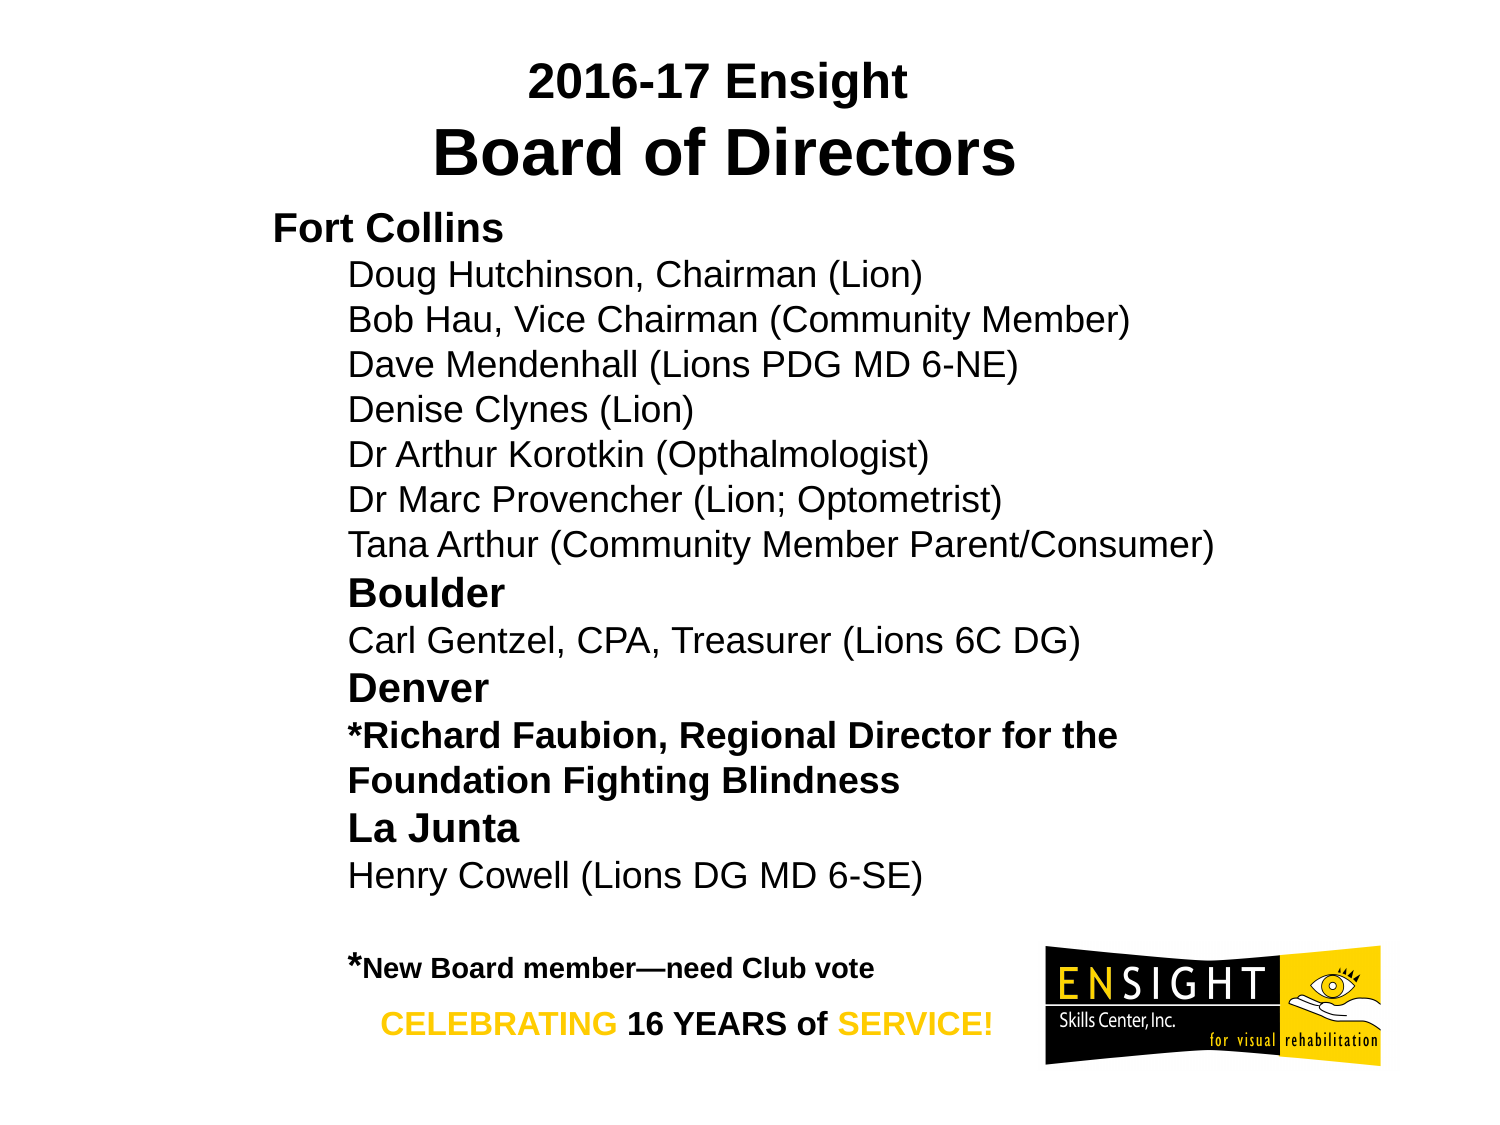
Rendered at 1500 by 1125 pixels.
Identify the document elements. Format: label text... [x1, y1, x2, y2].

text_box CELEBRATING 16 YEARS of SERVICE! [365, 1028, 1010, 1050]
title 2016-17 Ensight Board of Directors [49, 49, 1401, 188]
text_box Fort Collins Doug Hutchinson, Chairman (Lion) Bob Hau, Vice Chairman (Community Member) Dave Mendenhall (Lions PDG MD 6-NE) Denise Clynes (Lion) Dr Arthur Korotkin (Opthalmologist) Dr Marc Provencher (Lion; Optometrist) Tana Arthur (Community Member Parent/Consumer) Boulder Carl Gentzel, CPA, Treasurer (Lions 6C DG) Denver *Richard Faubion, Regional Director for the Foundation Fighting Blindness La Junta Henry Cowell (Lions DG MD 6-SE) *New Board member—need Club vote [257, 193, 1313, 1028]
picture [1037, 941, 1401, 1071]
